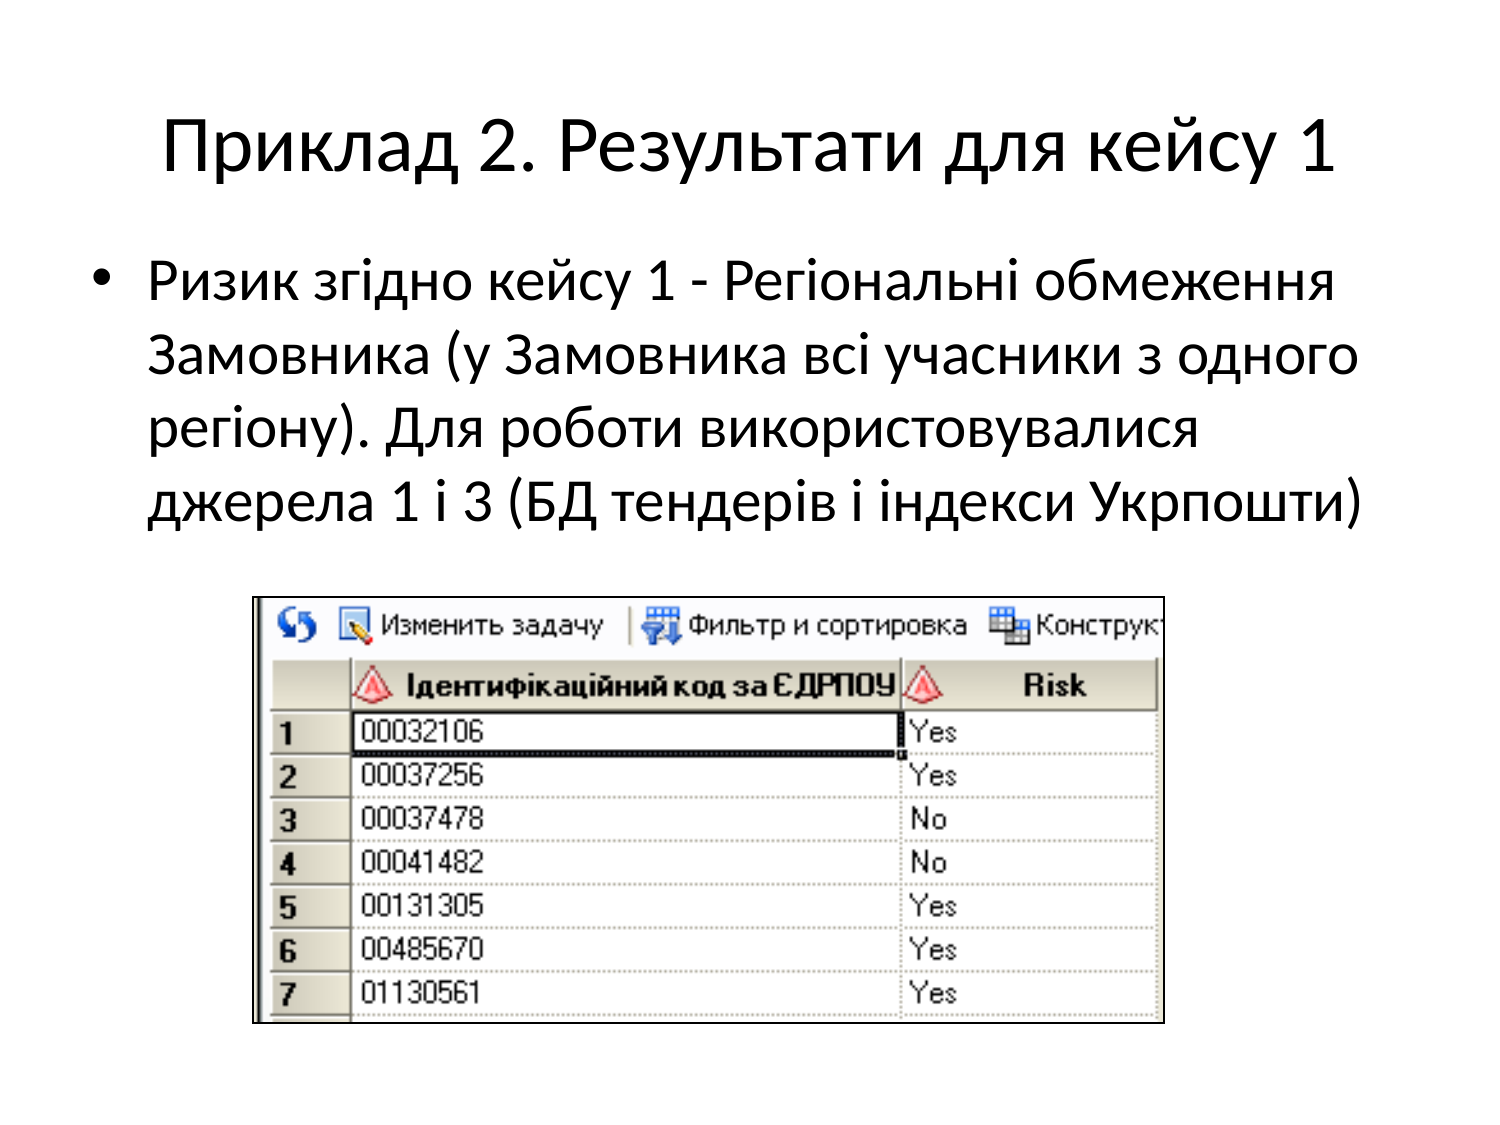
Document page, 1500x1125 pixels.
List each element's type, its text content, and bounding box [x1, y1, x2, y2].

list Ризик згідно кейсу 1 - Регіональні обмеження Замовника (у Замовника всі учасники з одного регіону). Для роботи використовувалися джерела 1 і 3 (БД тендерів і індекси Укрпошти) [76, 231, 1427, 591]
title Приклад 2. Результати для кейсу 1 [75, 45, 1425, 233]
picture [253, 597, 1164, 1023]
